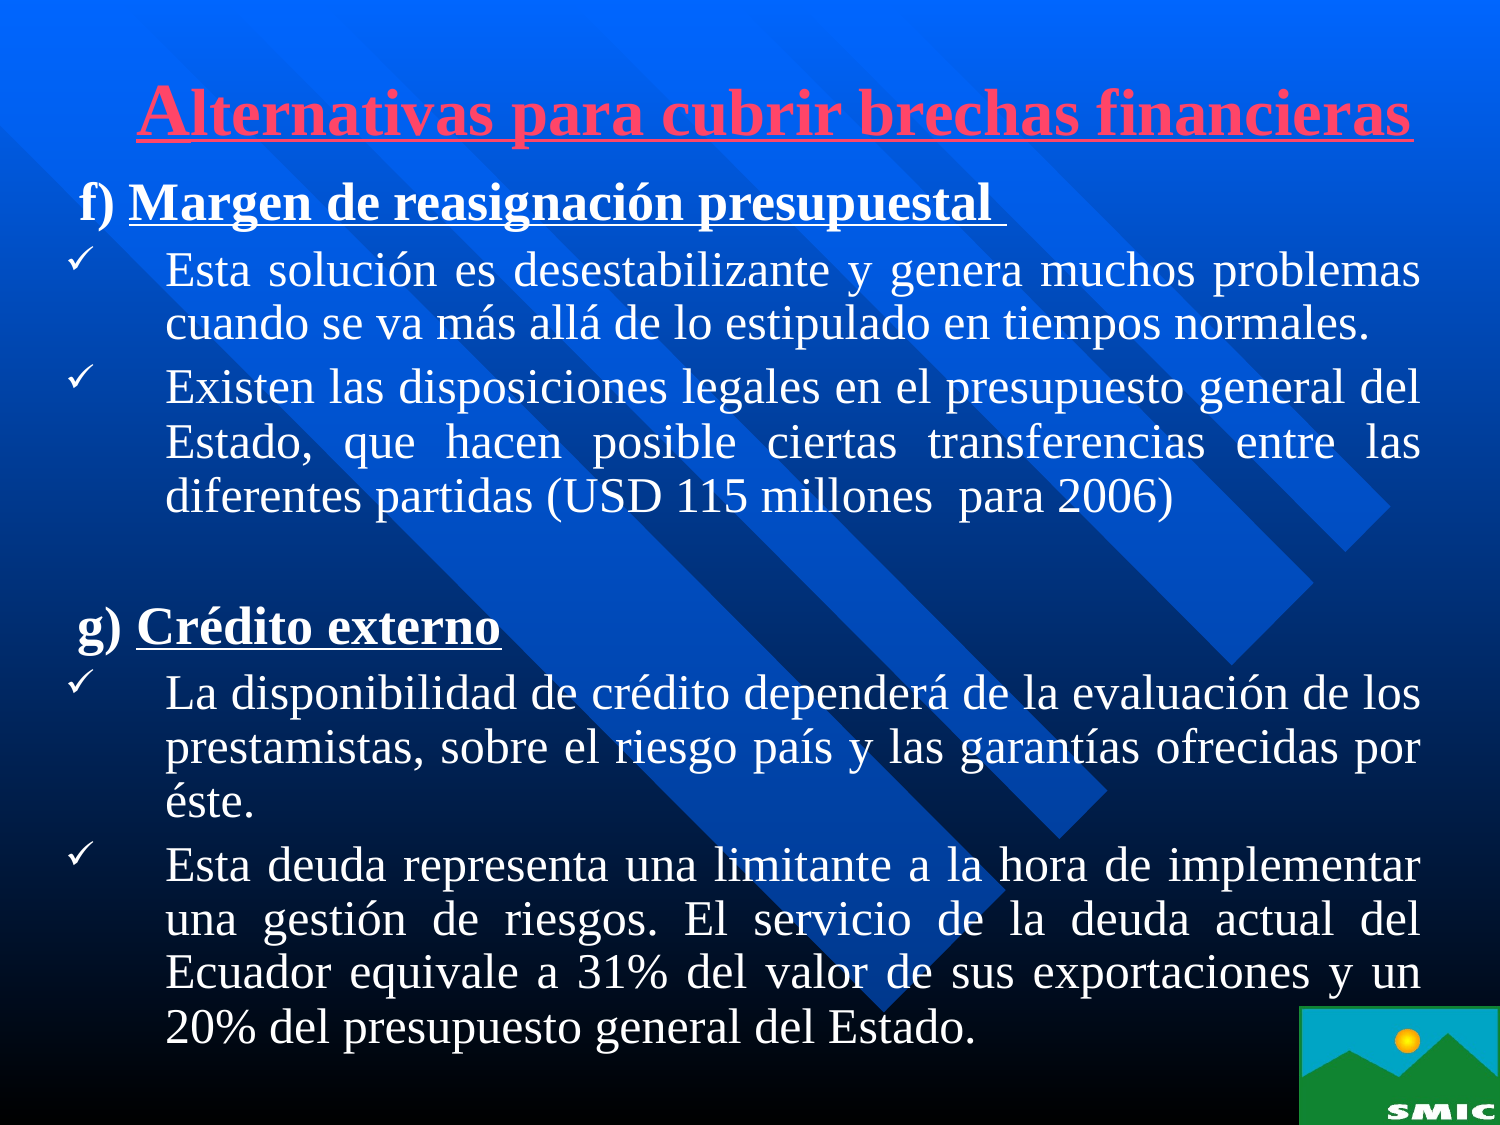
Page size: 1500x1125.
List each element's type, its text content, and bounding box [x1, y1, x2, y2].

list f) Margen de reasignación presupuestal Esta solución es desestabilizante y genera muchos problemas cuando se va más allá de lo estipulado en tiempos normales. Existen las disposiciones legales en el presupuesto general del Estado, que hacen posible ciertas transferencias entre las diferentes partidas (USD 115 millones para 2006) g) Crédito externo La disponibilidad de crédito dependerá de la evaluación de los prestamistas, sobre el riesgo país y las garantías ofrecidas por éste. Esta deuda representa una limitante a la hora de implementar una gestión de riesgos. El servicio de la deuda actual del Ecuador equivale a 31% del valor de sus exportaciones y un 20% del presupuesto general del Estado. . [49, 161, 1438, 907]
picture [1299, 1006, 1500, 1125]
title Alternativas para cubrir brechas financieras [49, 99, 1500, 288]
